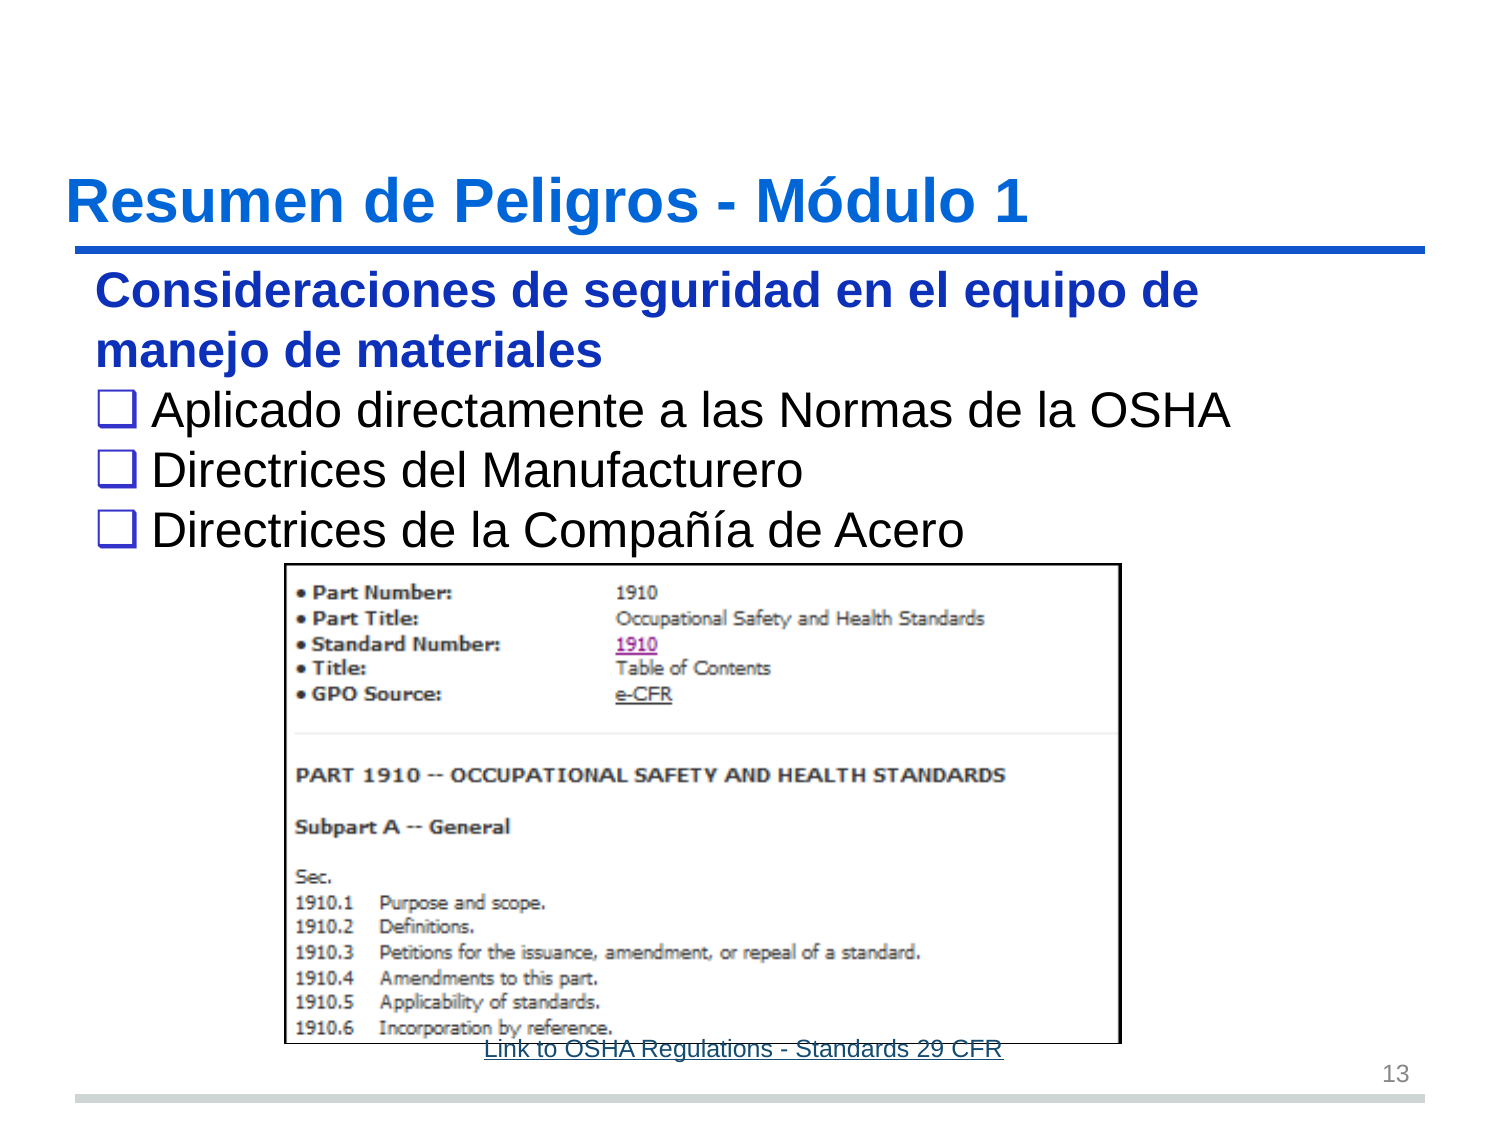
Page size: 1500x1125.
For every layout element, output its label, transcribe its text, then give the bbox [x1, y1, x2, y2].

slide_number 13 [1074, 1042, 1425, 1103]
text_box Link to OSHA Regulations - Standards 29 CFR [87, 1024, 1400, 1101]
title Resumen de Peligros - Módulo 1​ s13 [50, 62, 1400, 250]
picture [285, 563, 1121, 1043]
list Consideraciones de seguridad en el equipo de manejo de materiales Aplicado directamente a las Normas de la OSHA Directrices del Manufacturero Directrices de la Compañía de Acero [79, 242, 1400, 983]
